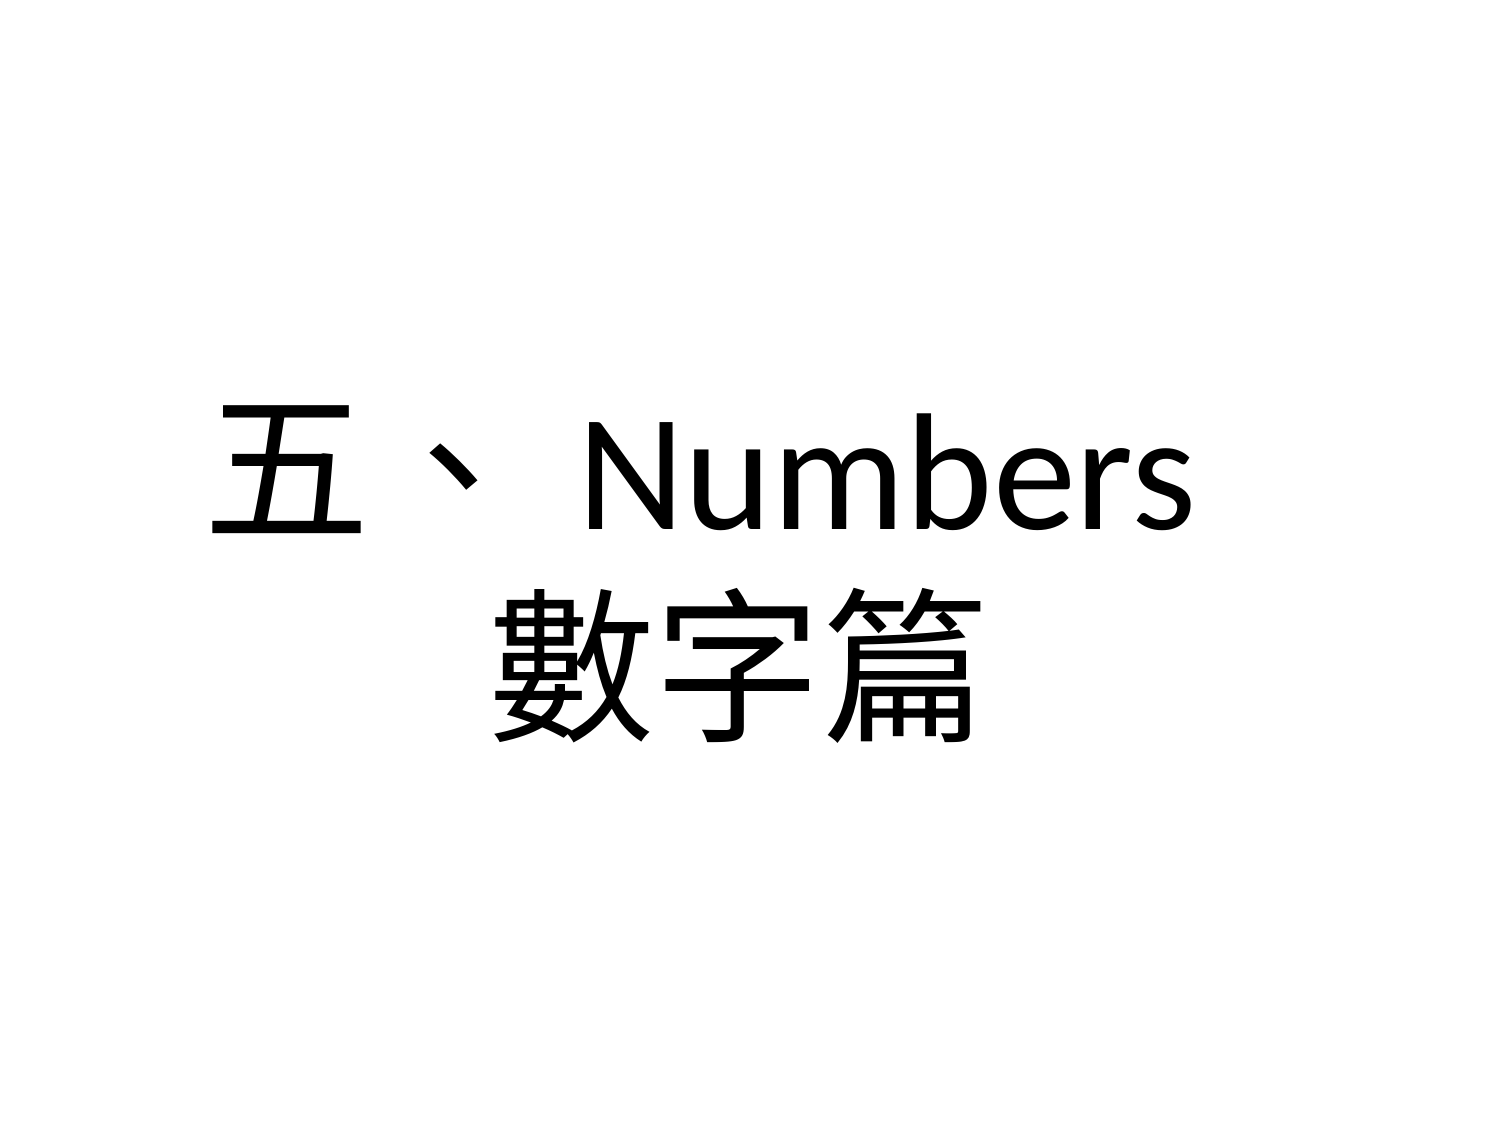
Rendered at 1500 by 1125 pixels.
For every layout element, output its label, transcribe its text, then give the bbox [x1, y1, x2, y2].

title 五、Numbers 數字篇 [29, 0, 1447, 1125]
